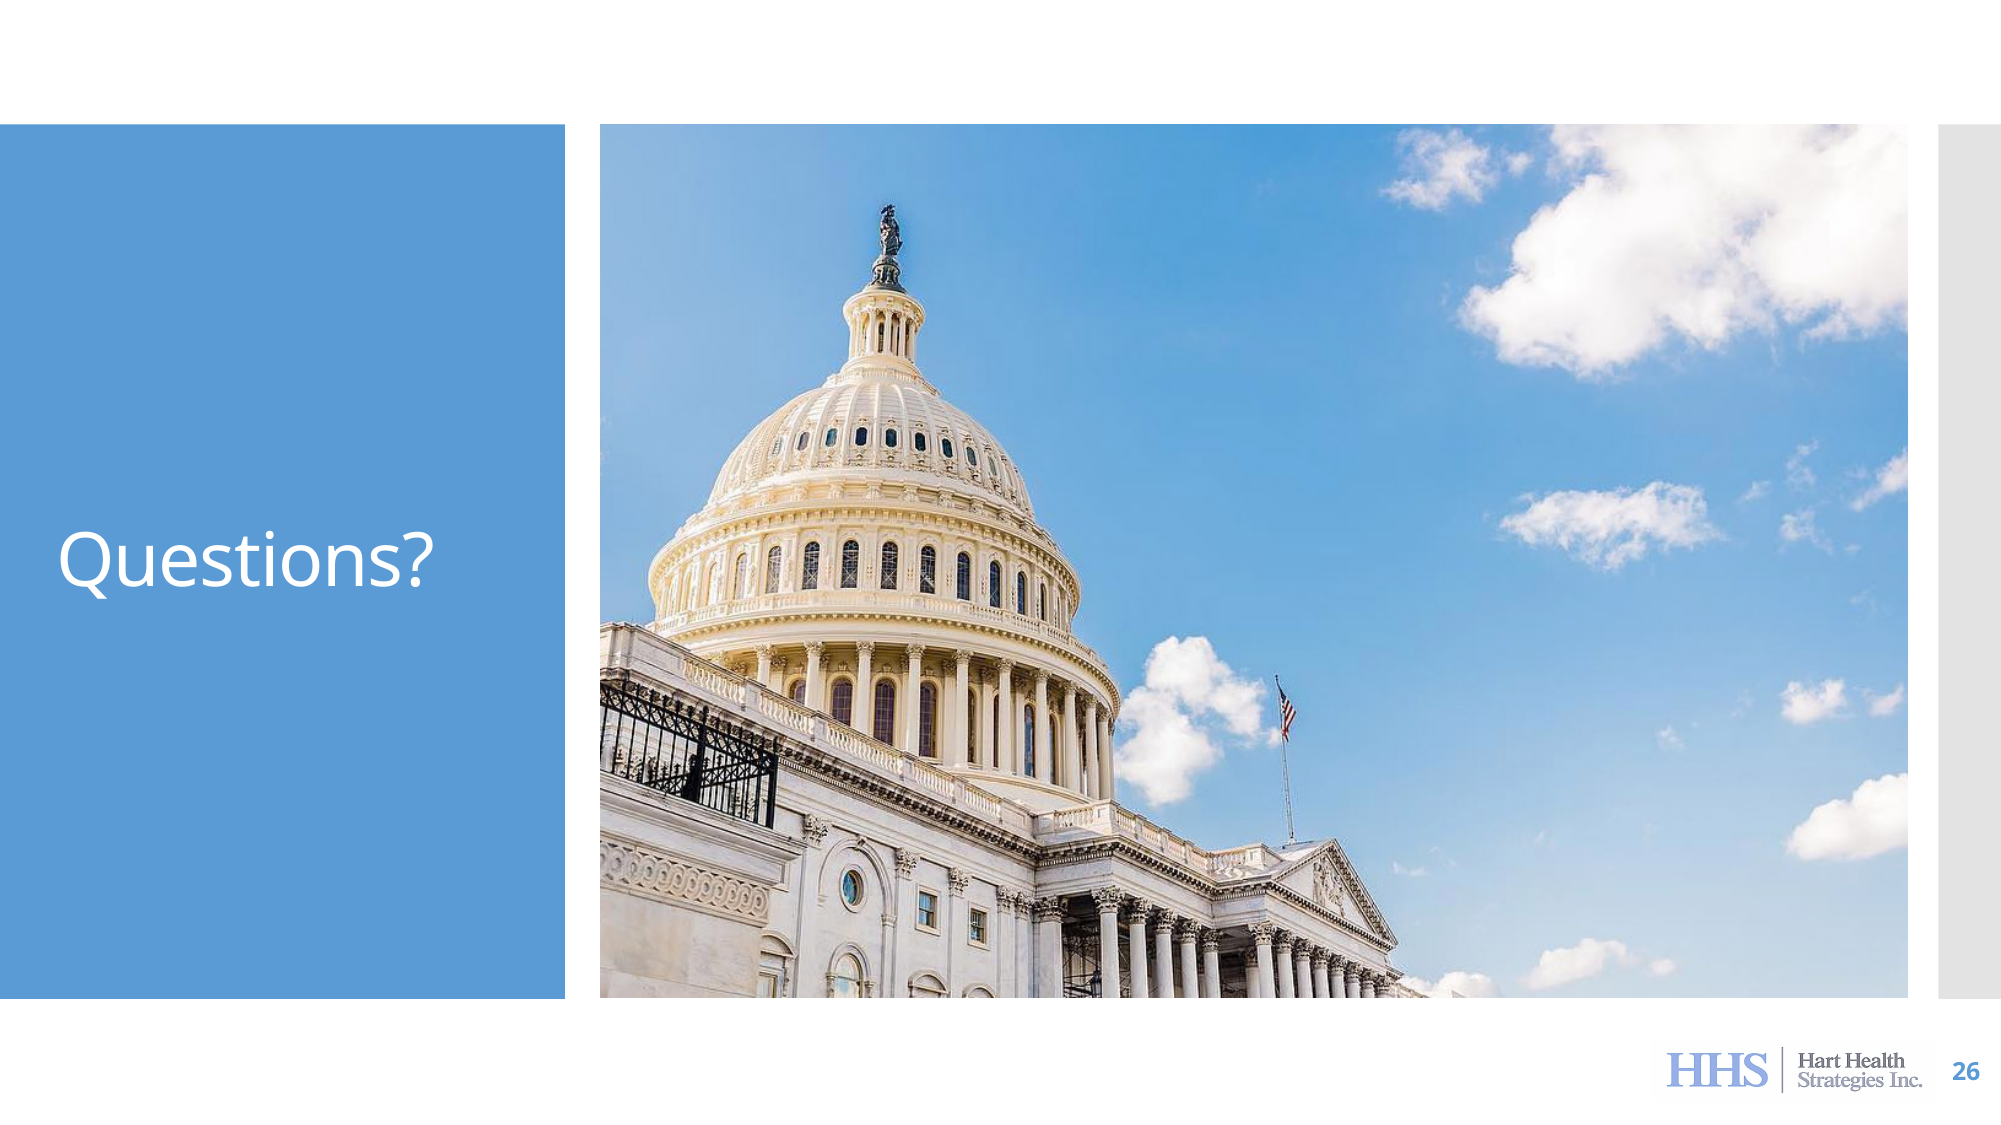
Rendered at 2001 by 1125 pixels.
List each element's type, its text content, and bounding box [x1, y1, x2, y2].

title Questions? [41, 184, 525, 940]
slide_number 26 [1744, 1042, 1996, 1103]
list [599, 124, 1908, 999]
